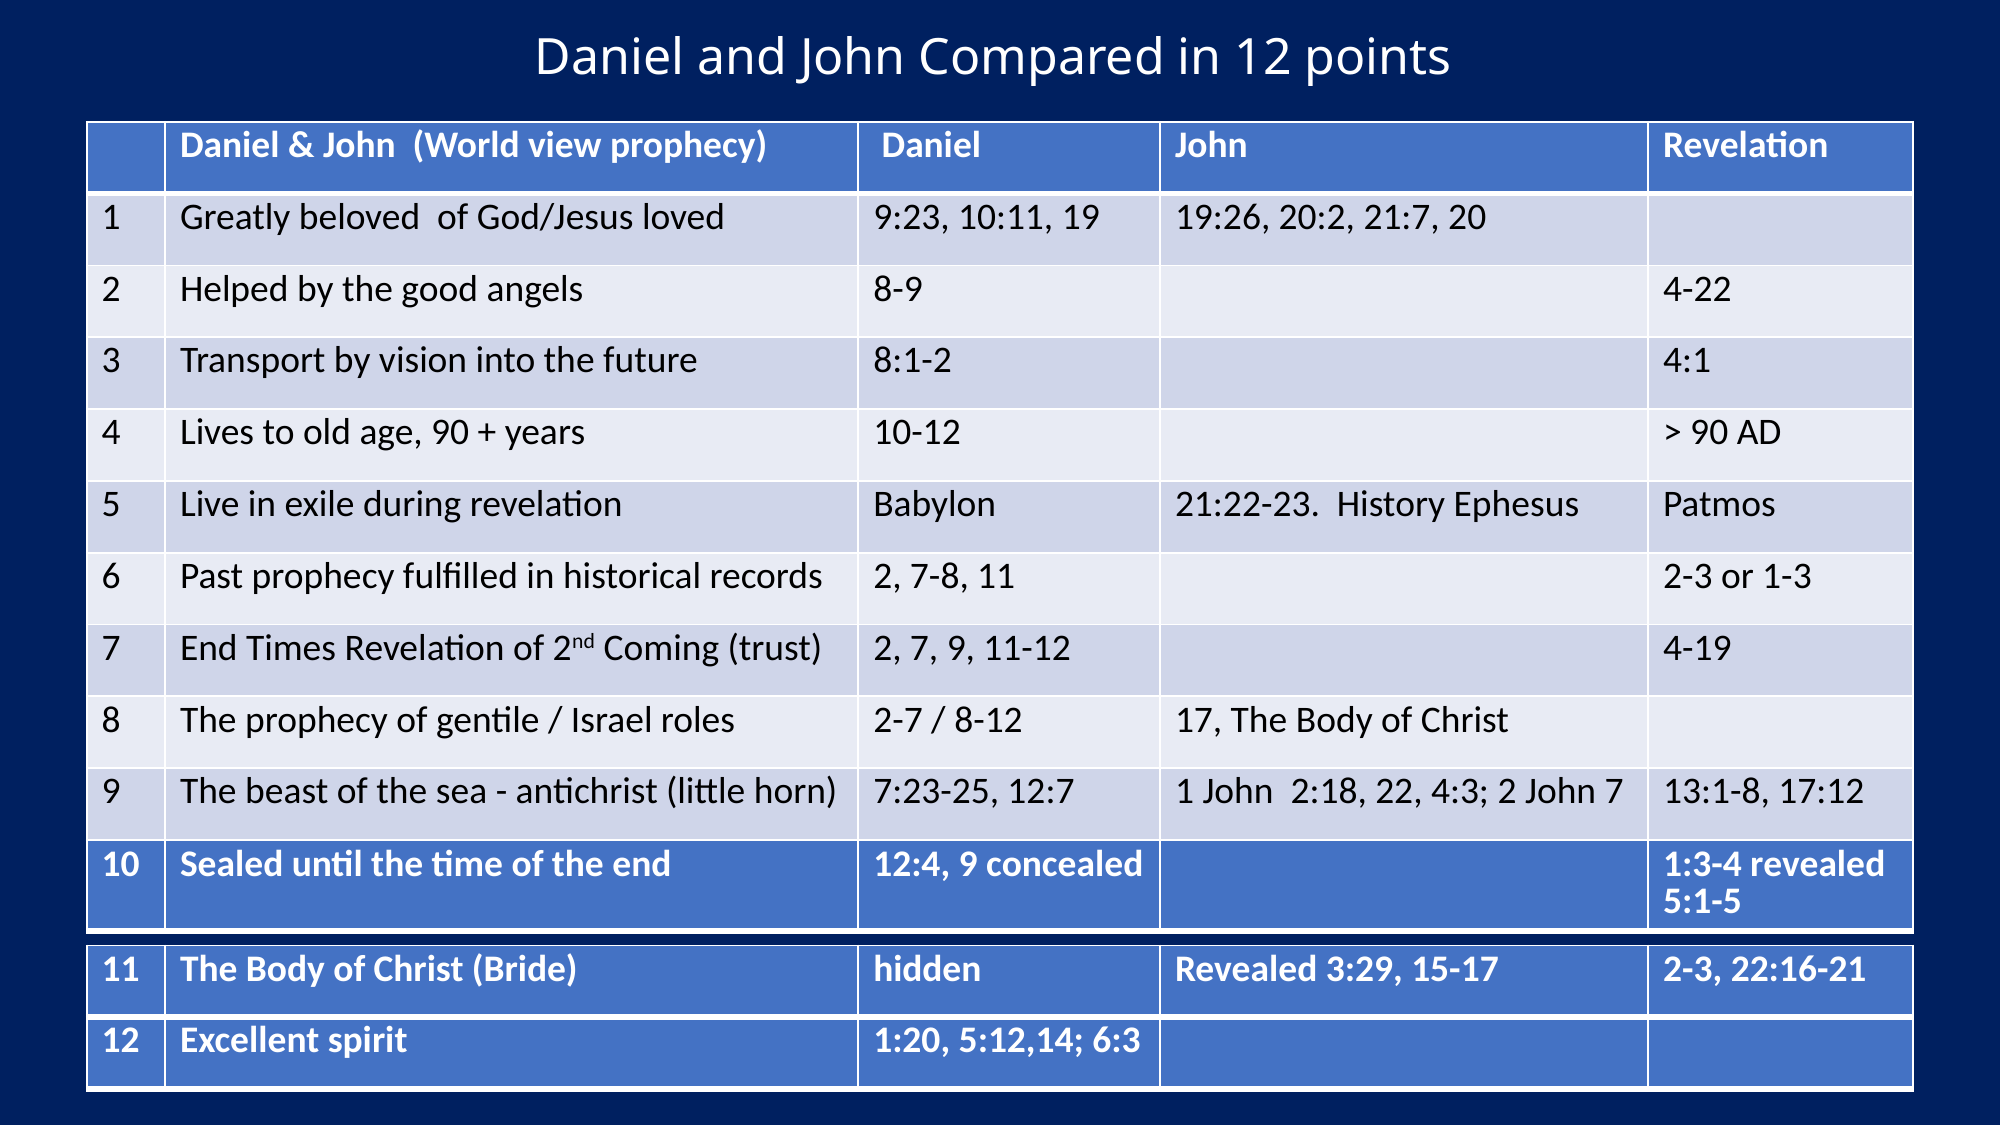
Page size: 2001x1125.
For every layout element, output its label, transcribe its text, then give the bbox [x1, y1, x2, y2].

table_header hidden [859, 946, 1159, 1014]
table_cell 1 John 2:18, 22, 4:3; 2 John 7 [1161, 769, 1647, 839]
table_cell 2, 7, 9, 11-12 [859, 625, 1159, 695]
table_cell 9:23, 10:11, 19 [859, 196, 1159, 265]
table_cell 1 [88, 196, 164, 265]
table_header Daniel & John (World view prophecy) [166, 123, 857, 191]
table_cell [1649, 196, 1912, 265]
table_cell 4-19 [1649, 625, 1912, 695]
table_header [1161, 841, 1647, 928]
table_cell The beast of the sea - antichrist (little horn) [166, 769, 857, 839]
table_cell 5 [88, 482, 164, 552]
table_header [1649, 1020, 1912, 1086]
table_cell 7:23-25, 12:7 [859, 769, 1159, 839]
table_cell Live in exile during revelation [166, 482, 857, 552]
table_cell End Times Revelation of 2nd Coming (trust) [166, 625, 857, 695]
table_cell Transport by vision into the future [166, 338, 857, 408]
table_cell 4 [88, 410, 164, 480]
table_cell 8 [88, 697, 164, 767]
table_cell 2 [88, 266, 164, 336]
table_cell [1649, 697, 1912, 767]
table_cell [1161, 338, 1647, 408]
table_cell Greatly beloved of God/Jesus loved [166, 196, 857, 265]
table_cell 3 [88, 338, 164, 408]
table_cell [1161, 266, 1647, 336]
table_cell [1161, 625, 1647, 695]
table_cell 10-12 [859, 410, 1159, 480]
table_cell The prophecy of gentile / Israel roles [166, 697, 857, 767]
table_header Excellent spirit [166, 1020, 857, 1086]
table_cell Babylon [859, 482, 1159, 552]
table_cell 21:22-23. History Ephesus [1161, 482, 1647, 552]
table_header 1:20, 5:12,14; 6:3 [859, 1020, 1159, 1086]
table_header Sealed until the time of the end [166, 841, 857, 928]
table_cell 4-22 [1649, 266, 1912, 336]
table_cell 2-3 or 1-3 [1649, 554, 1912, 624]
table_header [88, 123, 164, 191]
table_cell 7 [88, 625, 164, 695]
table_cell Patmos [1649, 482, 1912, 552]
table_cell Helped by the good angels [166, 266, 857, 336]
table_header [1161, 1020, 1647, 1086]
table_cell Past prophecy fulfilled in historical records [166, 554, 857, 624]
table_header Revelation [1649, 123, 1912, 191]
table_cell 4:1 [1649, 338, 1912, 408]
table_cell > 90 AD [1649, 410, 1912, 480]
table_cell 8-9 [859, 266, 1159, 336]
table_header 10 [88, 841, 164, 928]
table_cell 2, 7-8, 11 [859, 554, 1159, 624]
table_cell [1161, 410, 1647, 480]
table_cell 9 [88, 769, 164, 839]
table_cell [1161, 554, 1647, 624]
table_cell 6 [88, 554, 164, 624]
title Daniel and John Compared in 12 points [152, 15, 1848, 102]
table_header 12:4, 9 concealed [859, 841, 1159, 928]
table_cell 2-7 / 8-12 [859, 697, 1159, 767]
table_cell 19:26, 20:2, 21:7, 20 [1161, 196, 1647, 265]
table_cell 13:1-8, 17:12 [1649, 769, 1912, 839]
table_header Revealed 3:29, 15-17 [1161, 946, 1647, 1014]
table_header 2-3, 22:16-21 [1649, 946, 1912, 1014]
table_header 11 [88, 946, 164, 1014]
table_header The Body of Christ (Bride) [166, 946, 857, 1014]
table_header Daniel [859, 123, 1159, 191]
table_cell 17, The Body of Christ [1161, 697, 1647, 767]
table_cell 8:1-2 [859, 338, 1159, 408]
table_header John [1161, 123, 1647, 191]
table_cell Lives to old age, 90 + years [166, 410, 857, 480]
table_header 12 [88, 1020, 164, 1086]
table_header 1:3-4 revealed 5:1-5 [1649, 841, 1912, 928]
